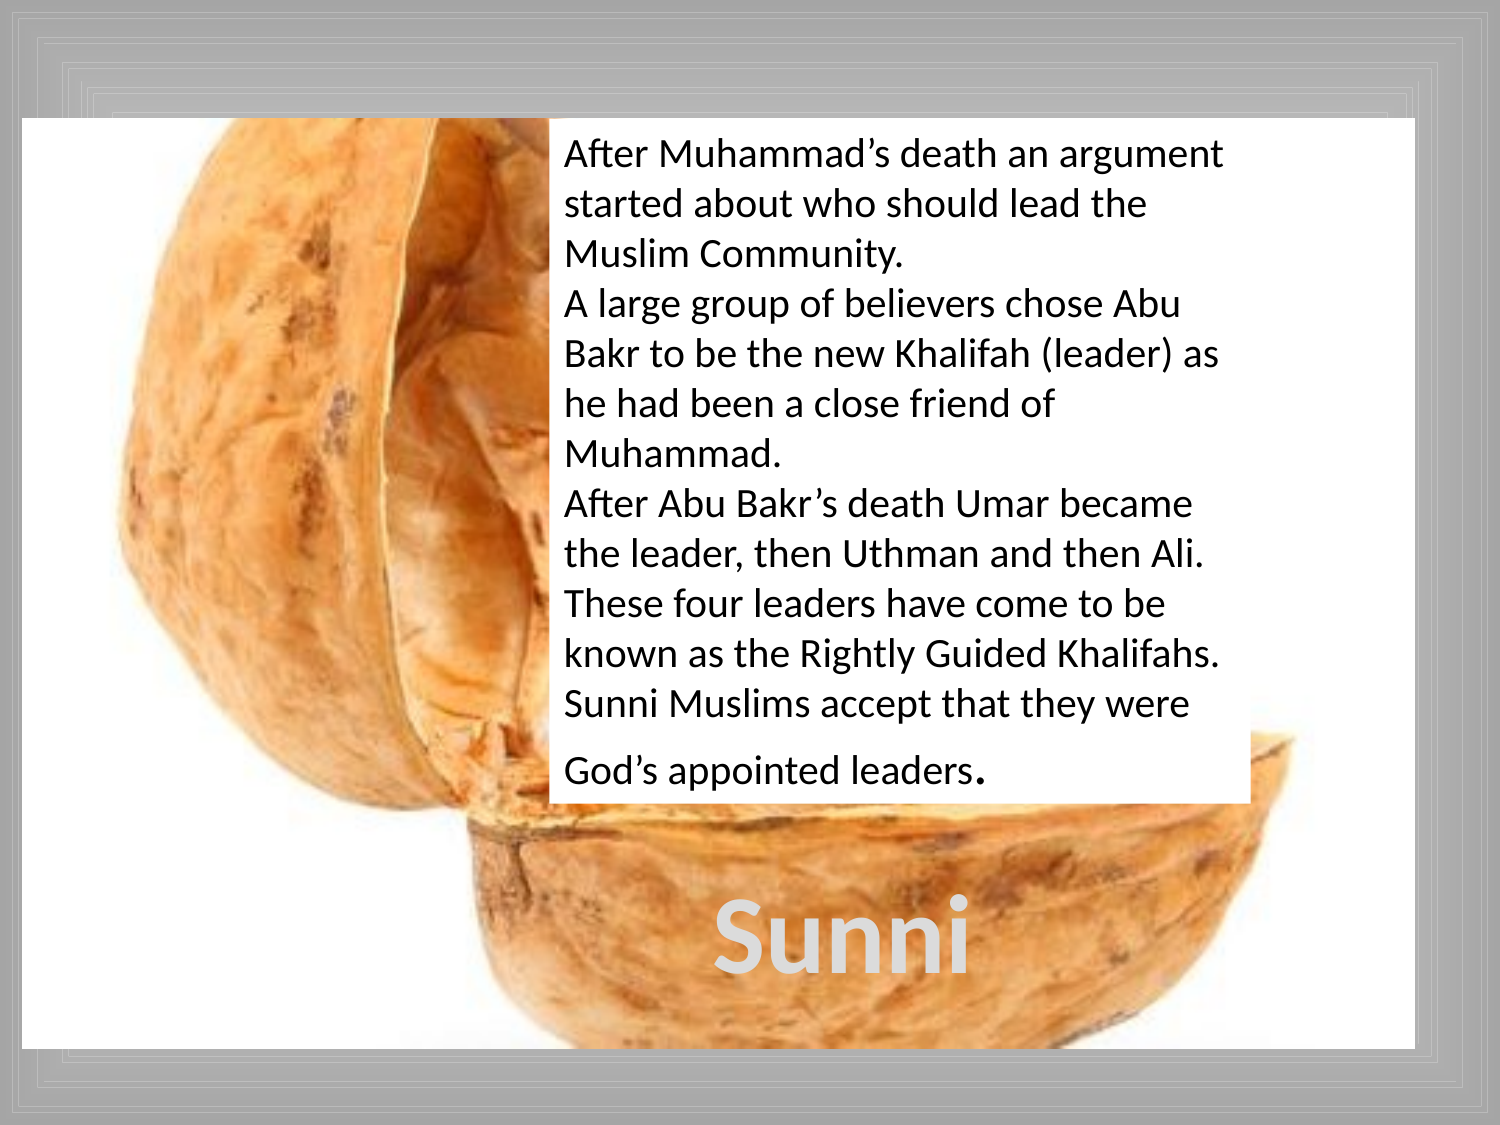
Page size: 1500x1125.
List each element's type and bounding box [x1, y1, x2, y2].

picture [22, 118, 1415, 1049]
